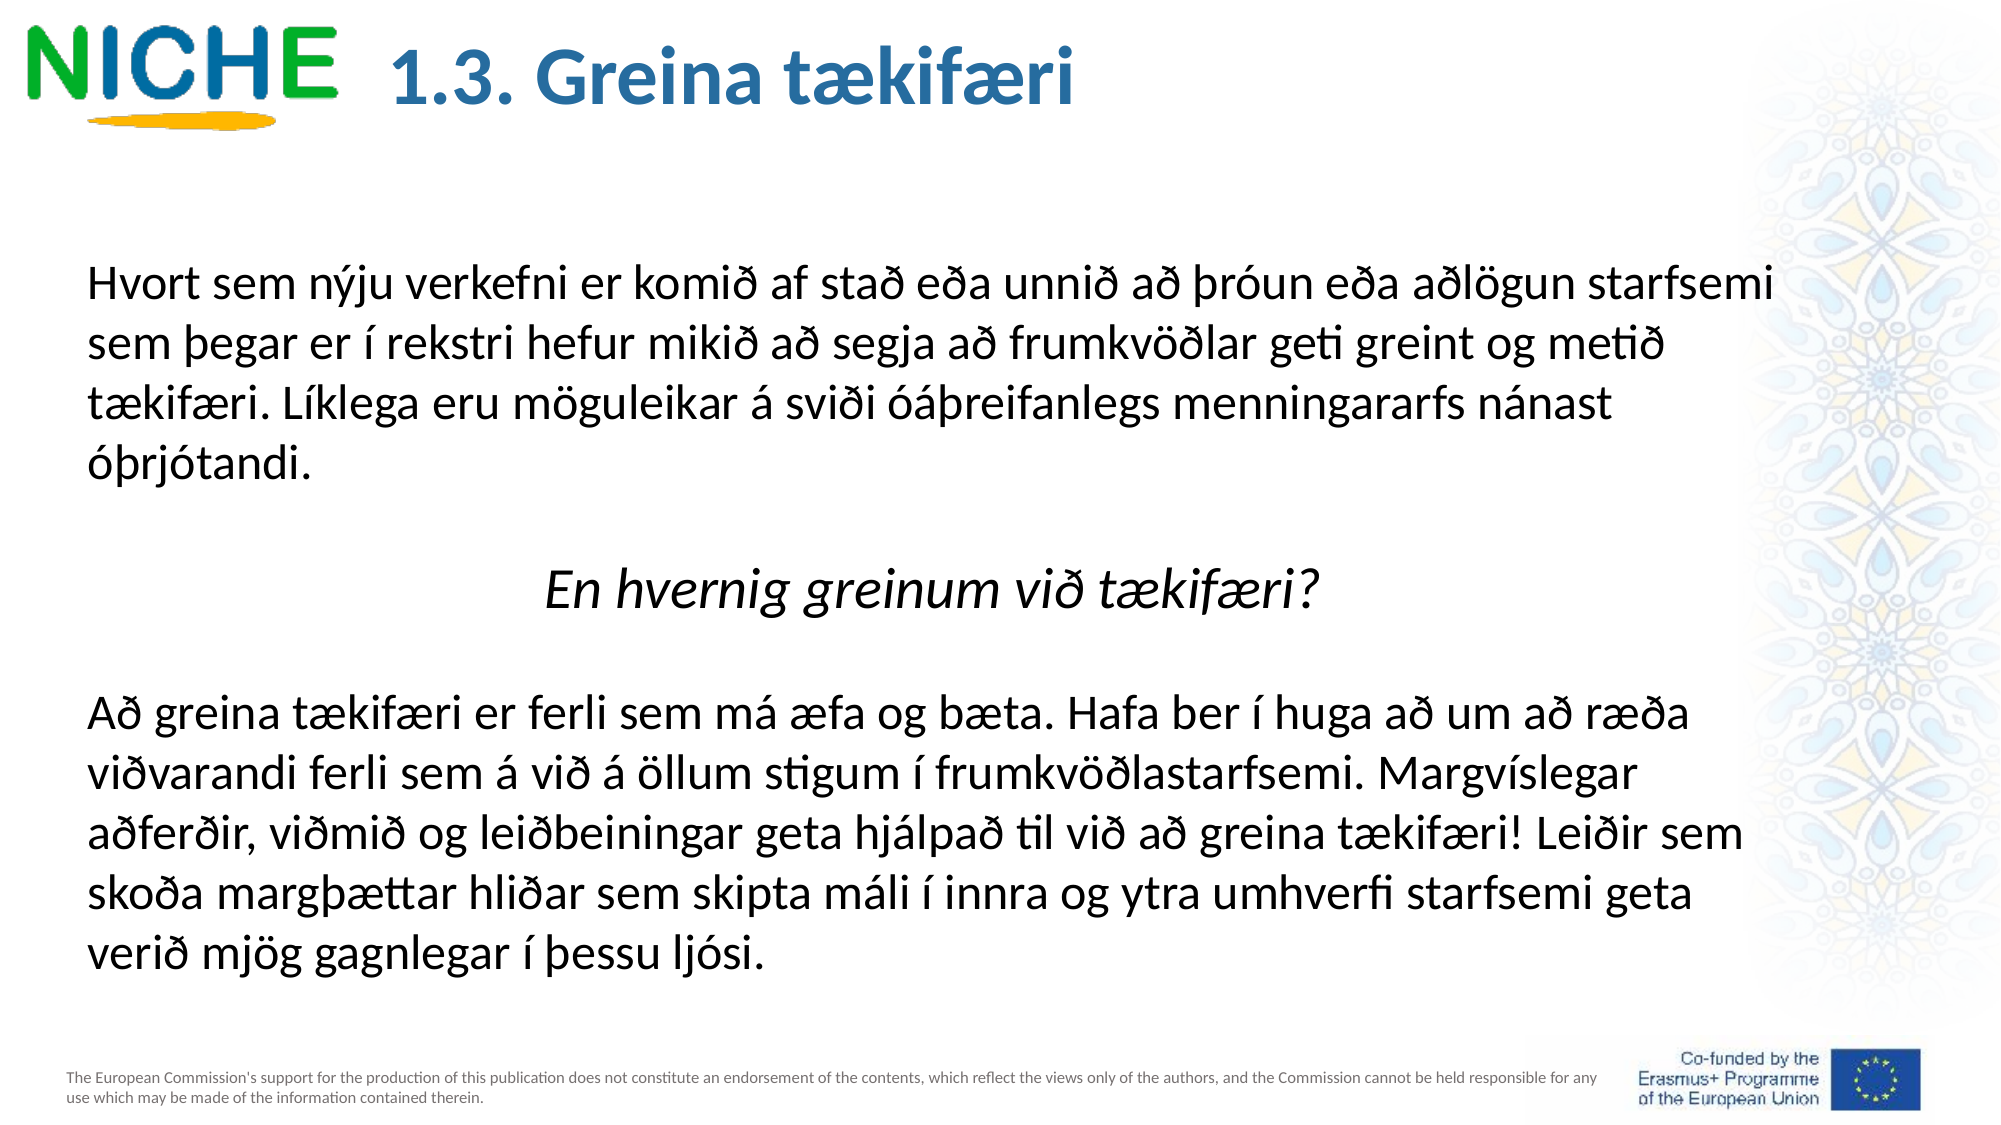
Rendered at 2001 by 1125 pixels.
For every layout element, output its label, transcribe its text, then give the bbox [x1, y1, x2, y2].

text_box Hvort sem nýju verkefni er komið af stað eða unnið að þróun eða aðlögun starfsemi sem þegar er í rekstri hefur mikið að segja að frumkvöðlar geti greint og metið tækifæri. Líklega eru möguleikar á sviði óáþreifanlegs menningararfs nánast óþrjótandi. En hvernig greinum við tækifæri? Að greina tækifæri er ferli sem má æfa og bæta. Hafa ber í huga að um að ræða viðvarandi ferli sem á við á öllum stigum í frumkvöðlastarfsemi. Margvíslegar aðferðir, viðmið og leiðbeiningar geta hjálpað til við að greina tækifæri! Leiðir sem skoða margþættar hliðar sem skipta máli í innra og ytra umhverfi starfsemi geta verið mjög gagnlegar í þessu ljósi. [72, 242, 1793, 988]
picture [1525, 1035, 1935, 1125]
text_box 1.3. Greina tækifæri [372, 13, 1696, 129]
picture [0, 0, 365, 145]
